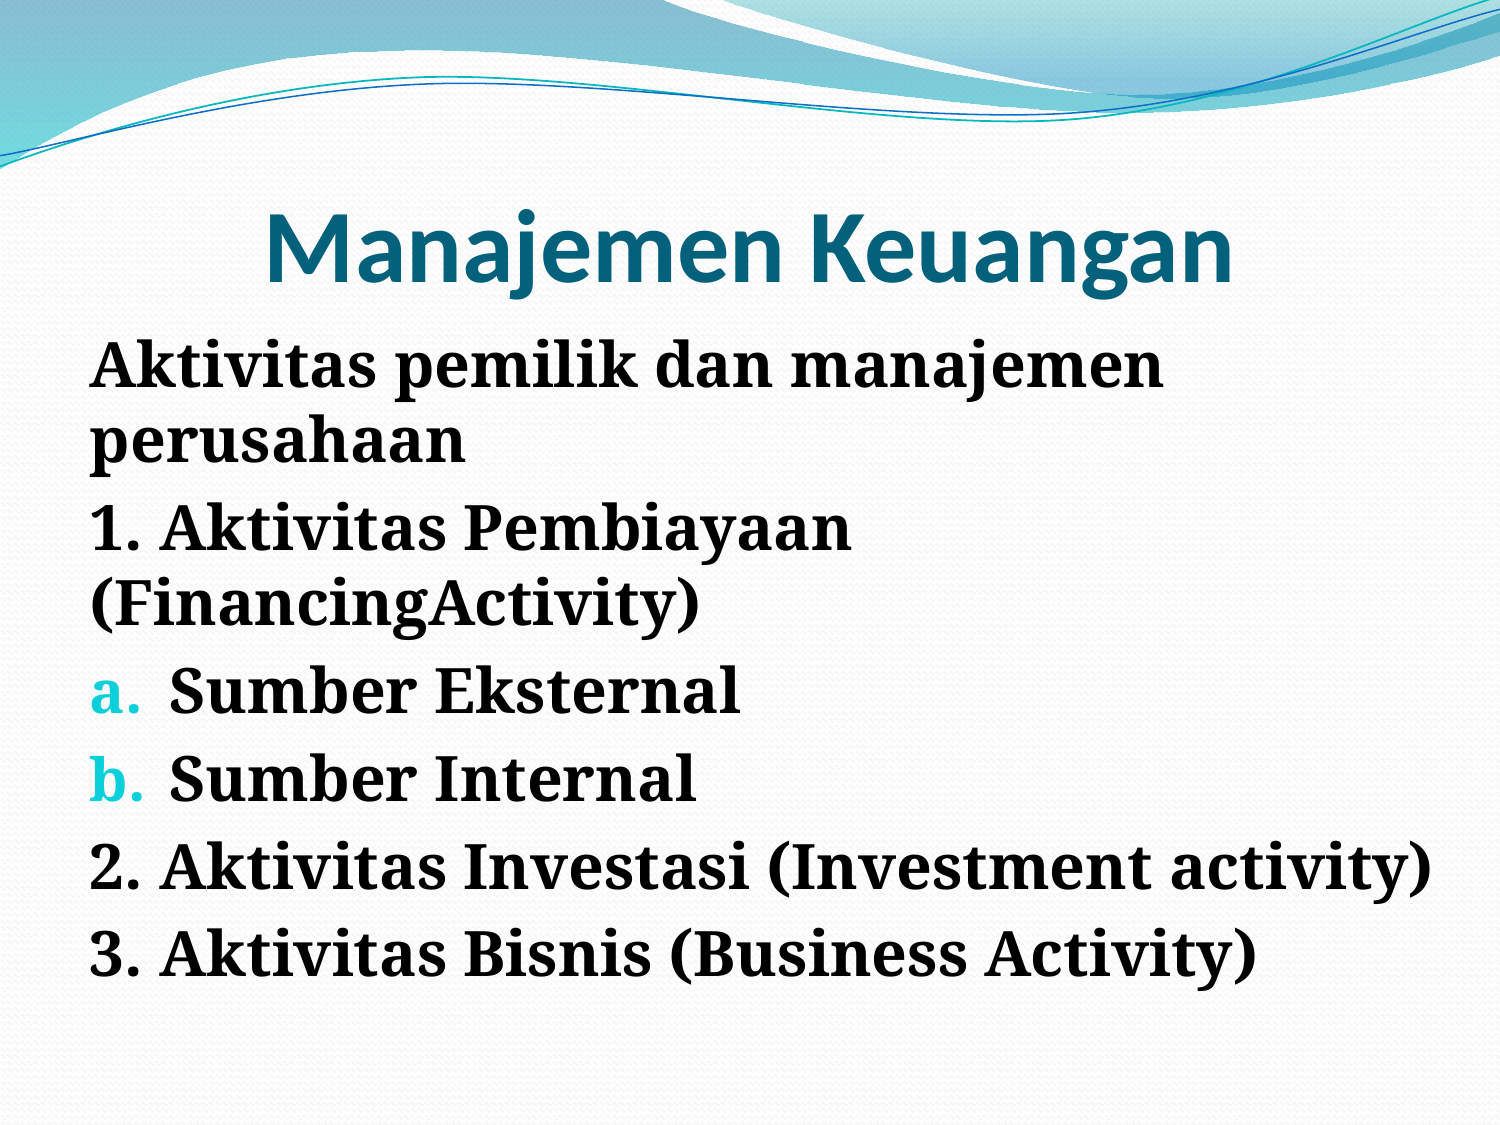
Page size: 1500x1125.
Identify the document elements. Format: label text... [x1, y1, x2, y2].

title Manajemen Keuangan [75, 115, 1425, 303]
list Aktivitas pemilik dan manajemen perusahaan 1. Aktivitas Pembiayaan (FinancingActivity) Sumber Eksternal Sumber Internal 2. Aktivitas Investasi (Investment activity) 3. Aktivitas Bisnis (Business Activity) [75, 317, 1471, 1038]
